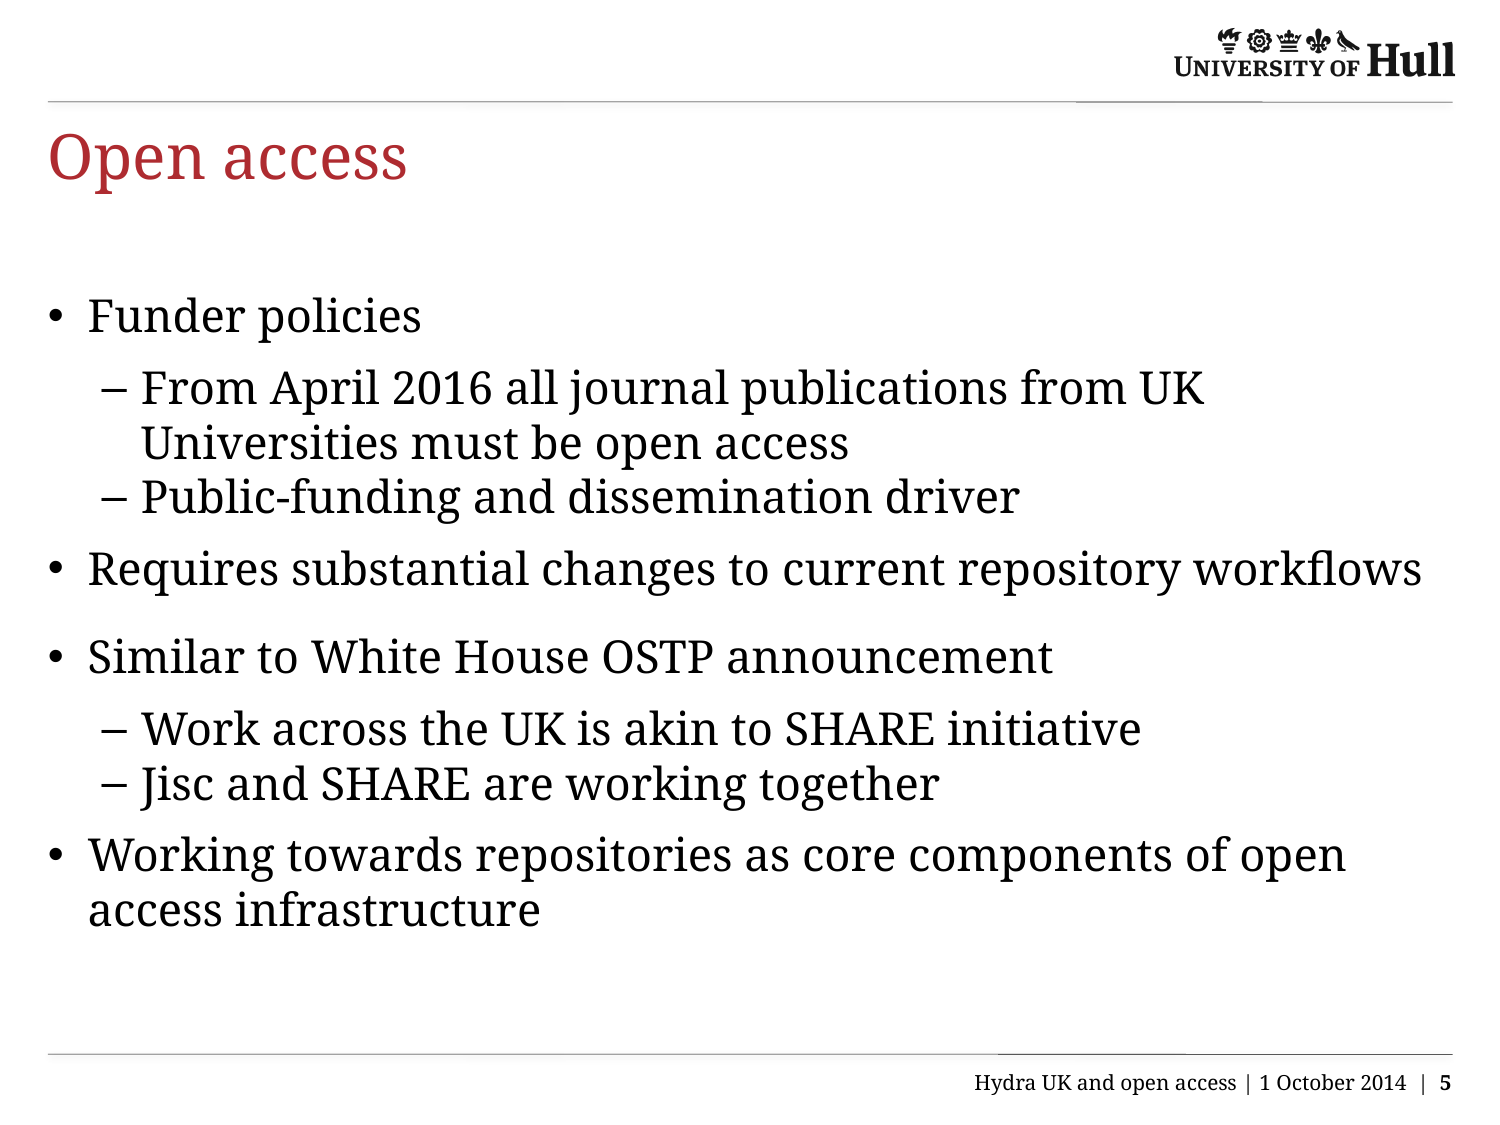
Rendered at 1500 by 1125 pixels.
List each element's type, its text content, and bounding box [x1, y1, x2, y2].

picture [1154, 8, 1475, 96]
list Funder policies From April 2016 all journal publications from UK Universities must be open access Public-funding and dissemination driver Requires substantial changes to current repository workflows Similar to White House OSTP announcement Work across the UK is akin to SHARE initiative Jisc and SHARE are working together Working towards repositories as core components of open access infrastructure [47, 287, 1452, 997]
footer Hydra UK and open access | 1 October 2014 | 5 [655, 1070, 1452, 1098]
title Open access [47, 120, 1453, 275]
